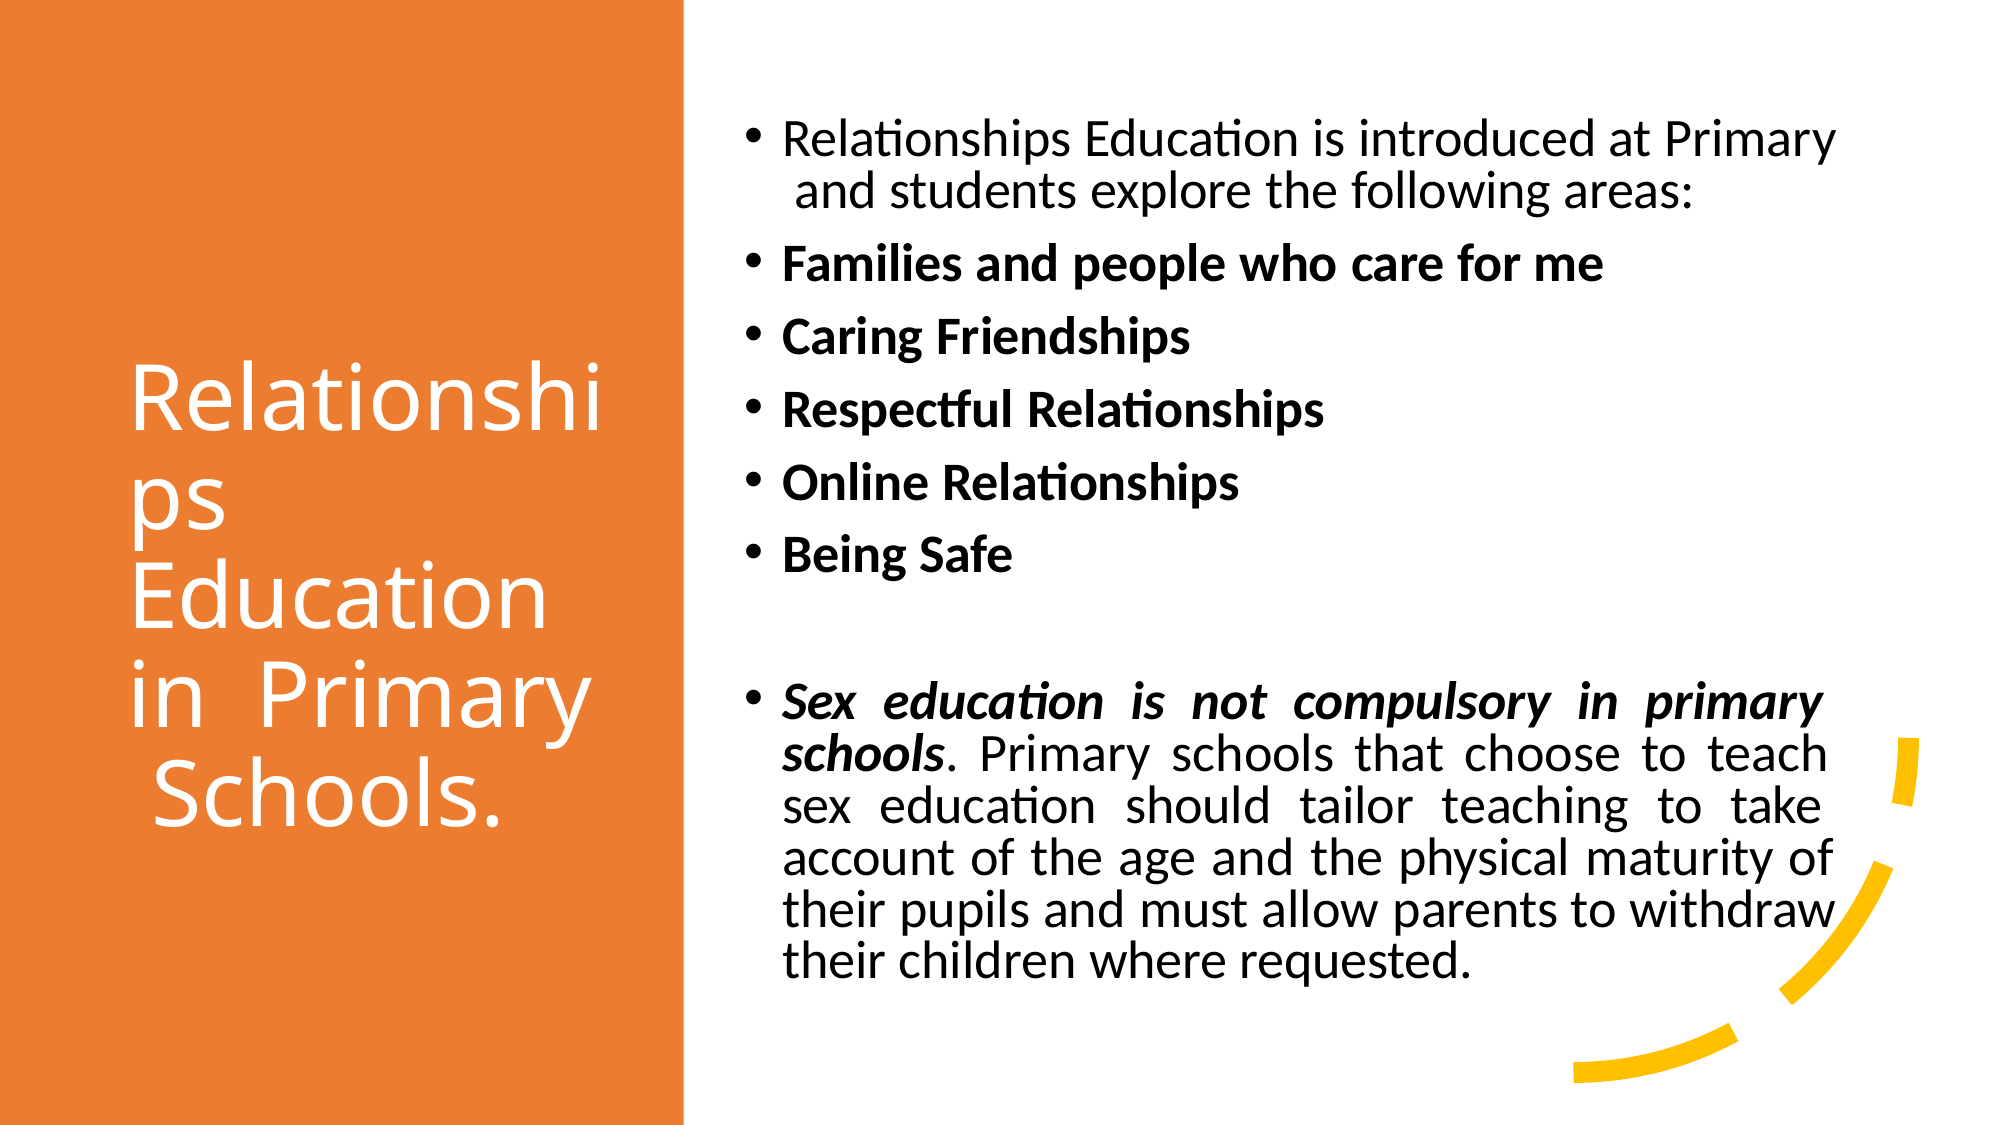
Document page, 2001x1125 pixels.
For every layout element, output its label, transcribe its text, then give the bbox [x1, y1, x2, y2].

text_box Relationships Education in Primary Schools. [125, 338, 614, 847]
text_box Relationships Education is introduced at Primary and students explore the following areas: Families and people who care for me Caring Friendships Respectful Relationships Online Relationships Being Safe [742, 100, 1846, 584]
text_box [1850, 737, 1909, 927]
text_box [1573, 990, 1794, 1073]
text_box Sex education is not compulsory in primary schools. Primary schools that choose to teach sex education should tailor teaching to take account of the age and the physical maturity of their pupils and must allow parents to withdraw their children where requested. [742, 662, 1850, 990]
